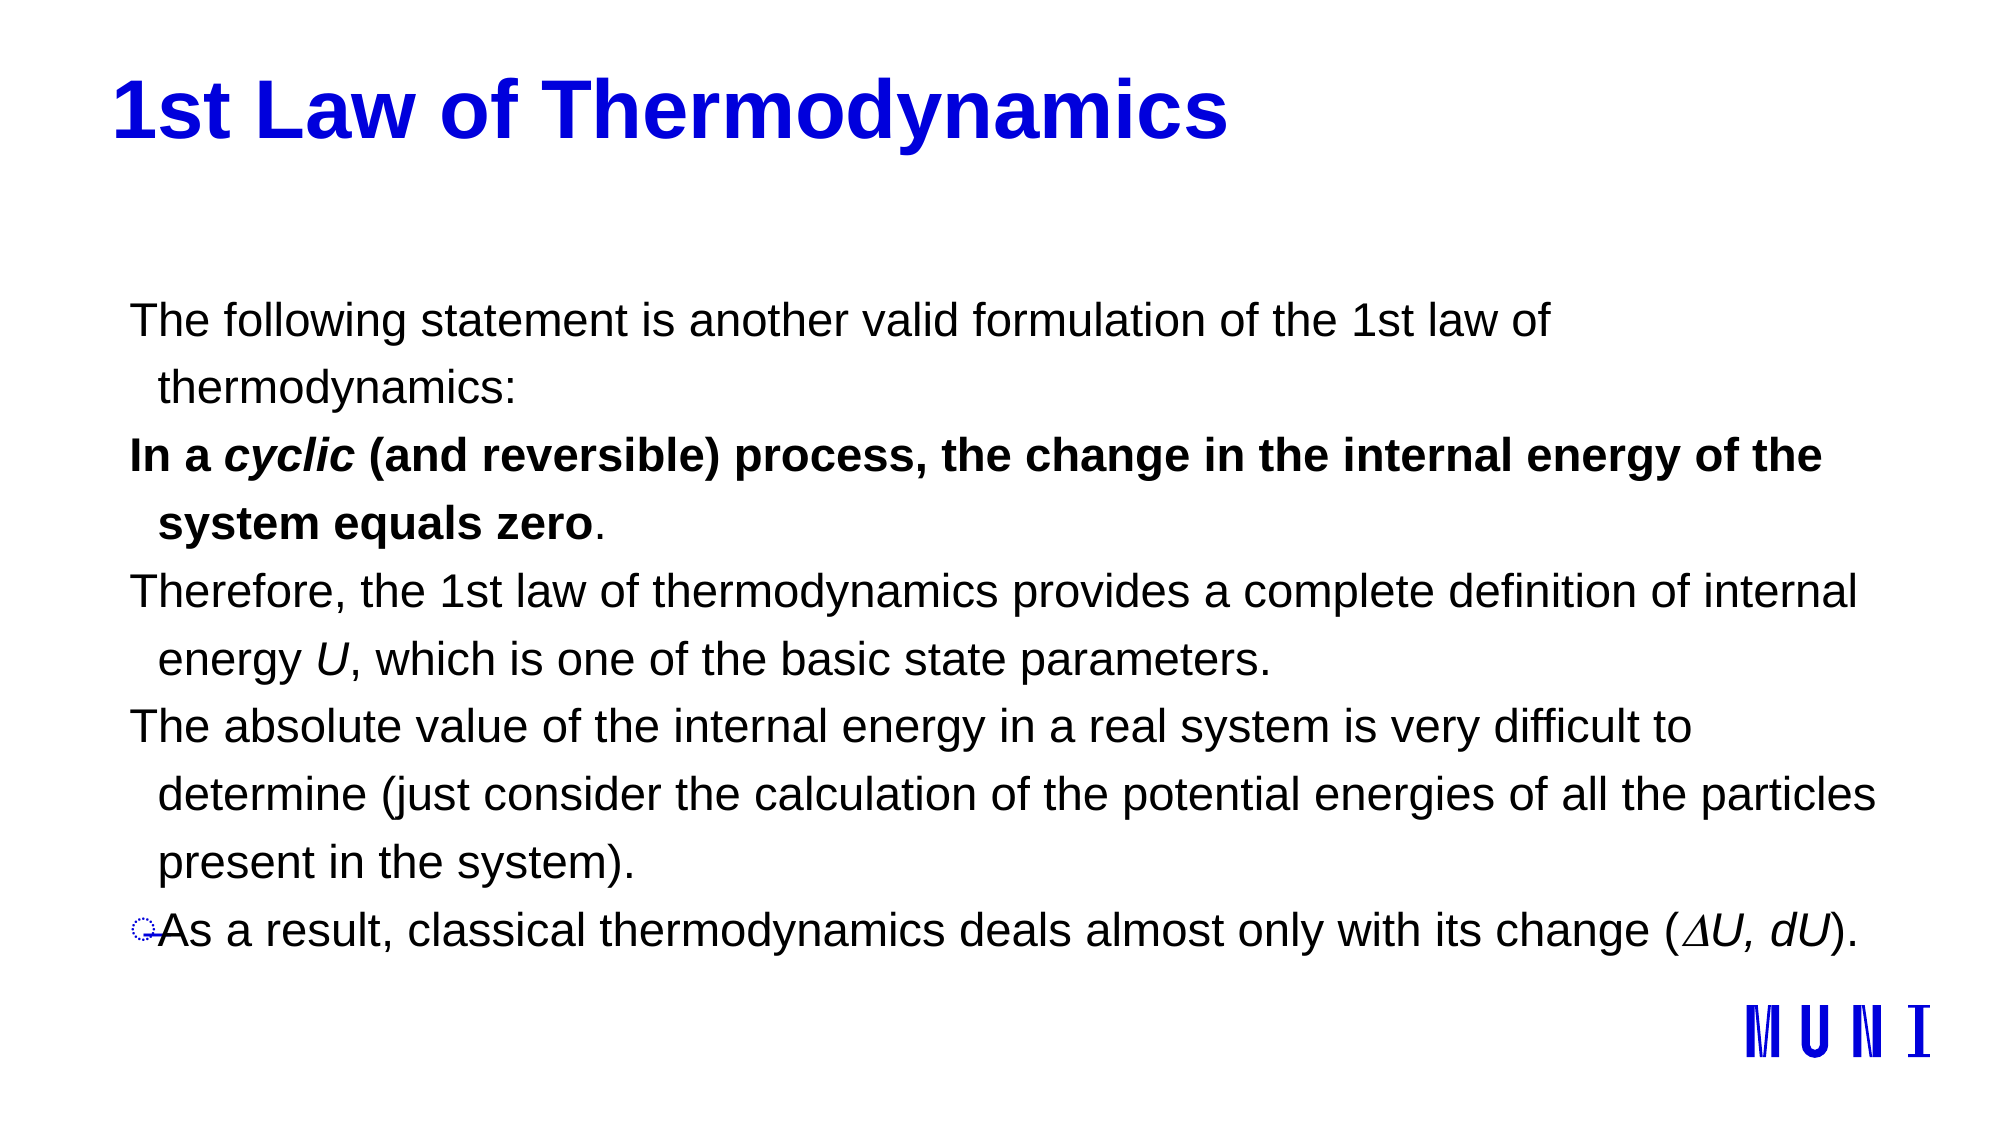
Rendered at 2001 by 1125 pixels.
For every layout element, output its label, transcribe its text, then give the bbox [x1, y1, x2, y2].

title 1st Law of Thermodynamics [111, 71, 1876, 146]
list The following statement is another valid formulation of the 1st law of thermodynamics: In a cyclic (and reversible) process, the change in the internal energy of the system equals zero. Therefore, the 1st law of thermodynamics provides a complete definition of internal energy U, which is one of the basic state parameters. The absolute value of the internal energy in a real system is very difficult to determine (just consider the calculation of the potential energies of all the particles present in the system). As a result, classical thermodynamics deals almost only with its change (DU, dU). [118, 277, 1883, 957]
